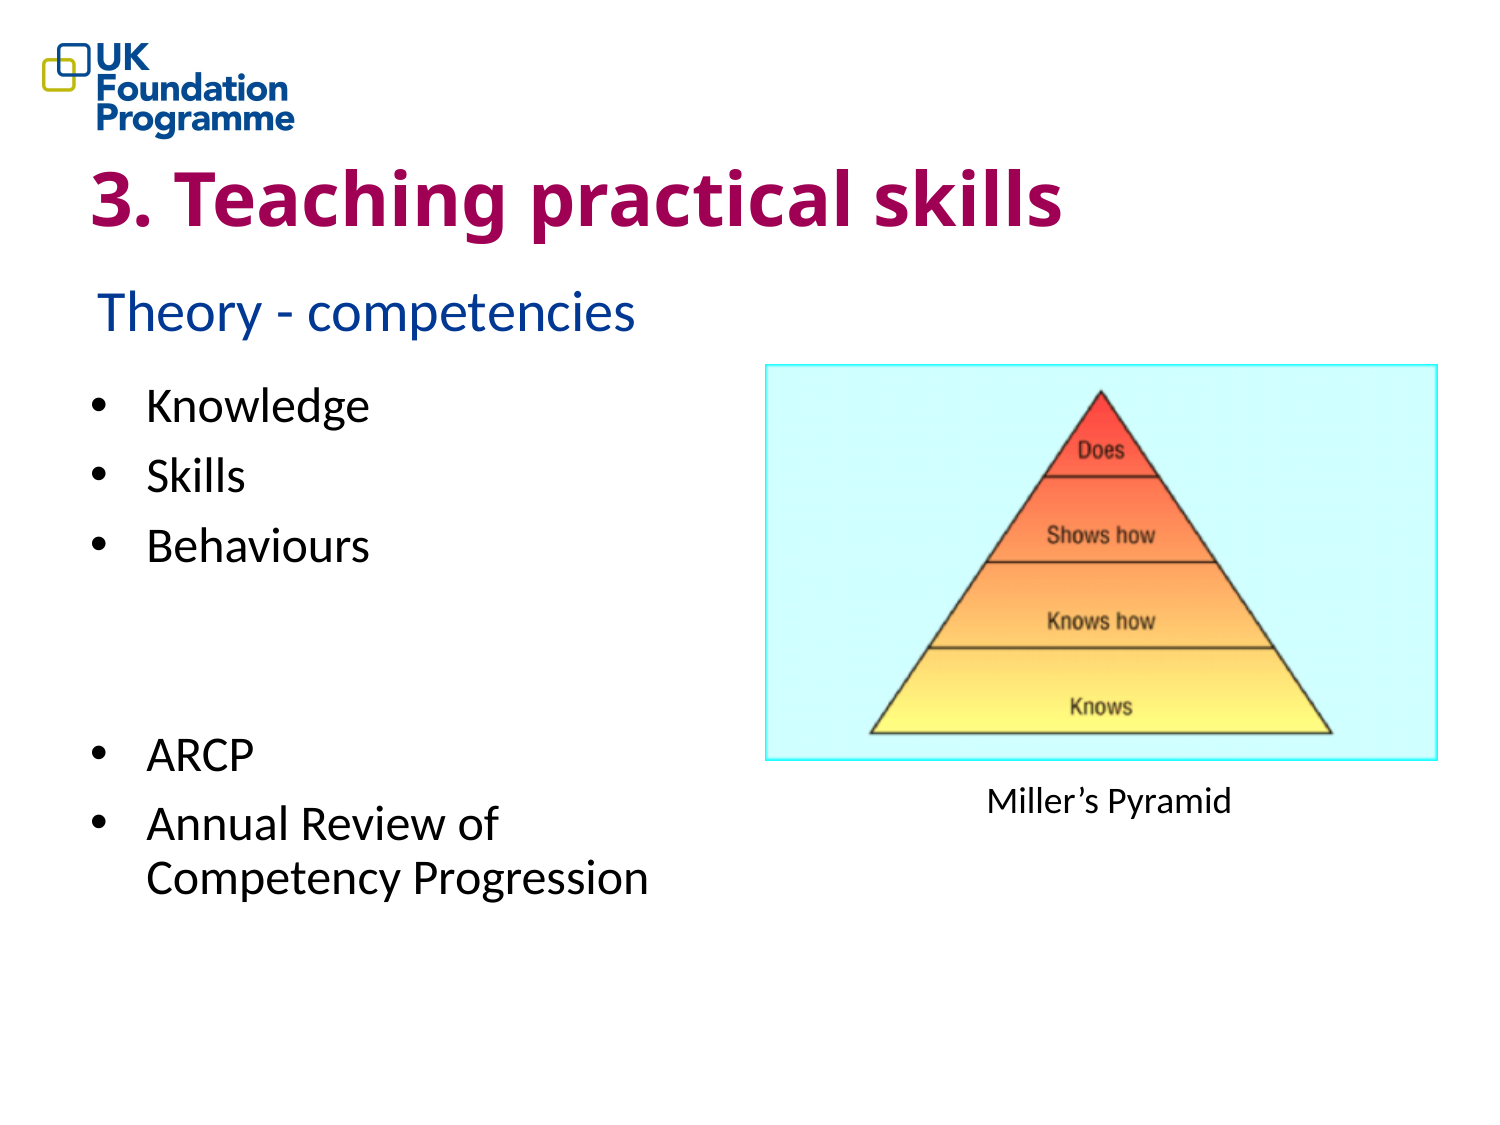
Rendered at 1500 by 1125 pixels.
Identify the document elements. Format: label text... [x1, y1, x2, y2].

picture [15, 16, 321, 157]
text_box Theory - competencies [82, 265, 1342, 362]
title 3. Teaching practical skills [75, 146, 1350, 258]
list Knowledge Skills Behaviours ARCP Annual Review of Competency Progression [75, 372, 748, 983]
picture [764, 364, 1438, 761]
text_box Miller’s Pyramid [971, 768, 1248, 829]
